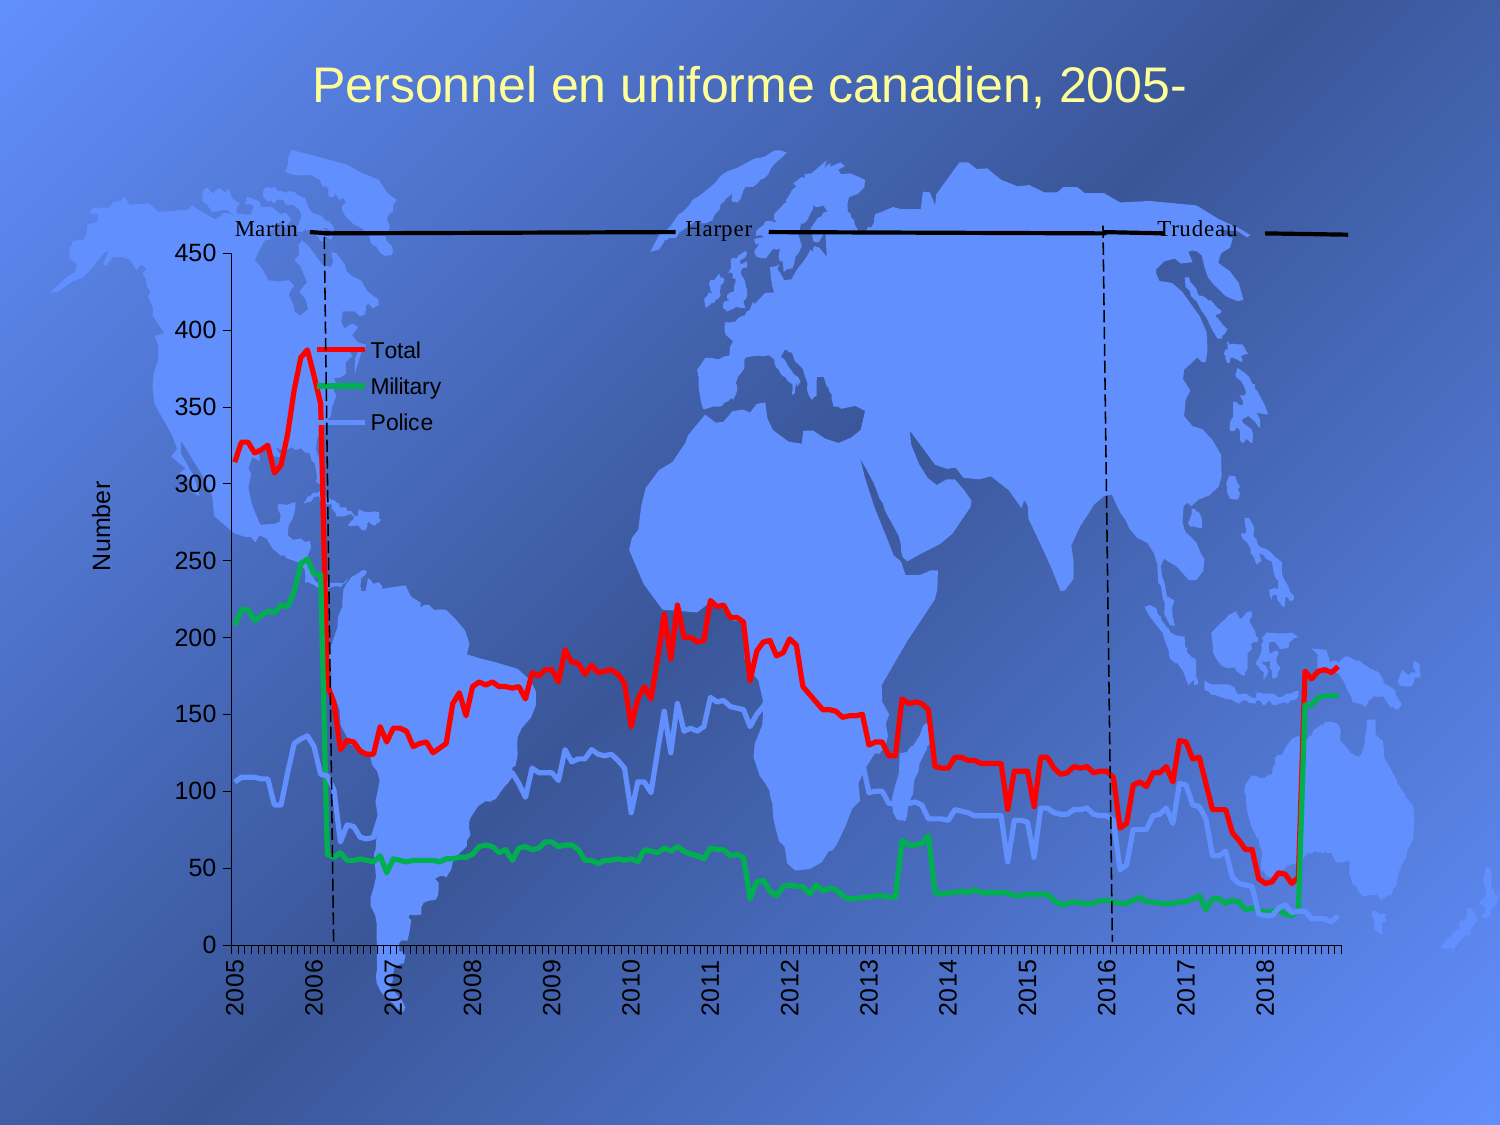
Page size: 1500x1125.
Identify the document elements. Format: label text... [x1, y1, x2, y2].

chart [47, 84, 1500, 1081]
title Personnel en uniforme canadien, 2005- [75, 45, 1425, 83]
